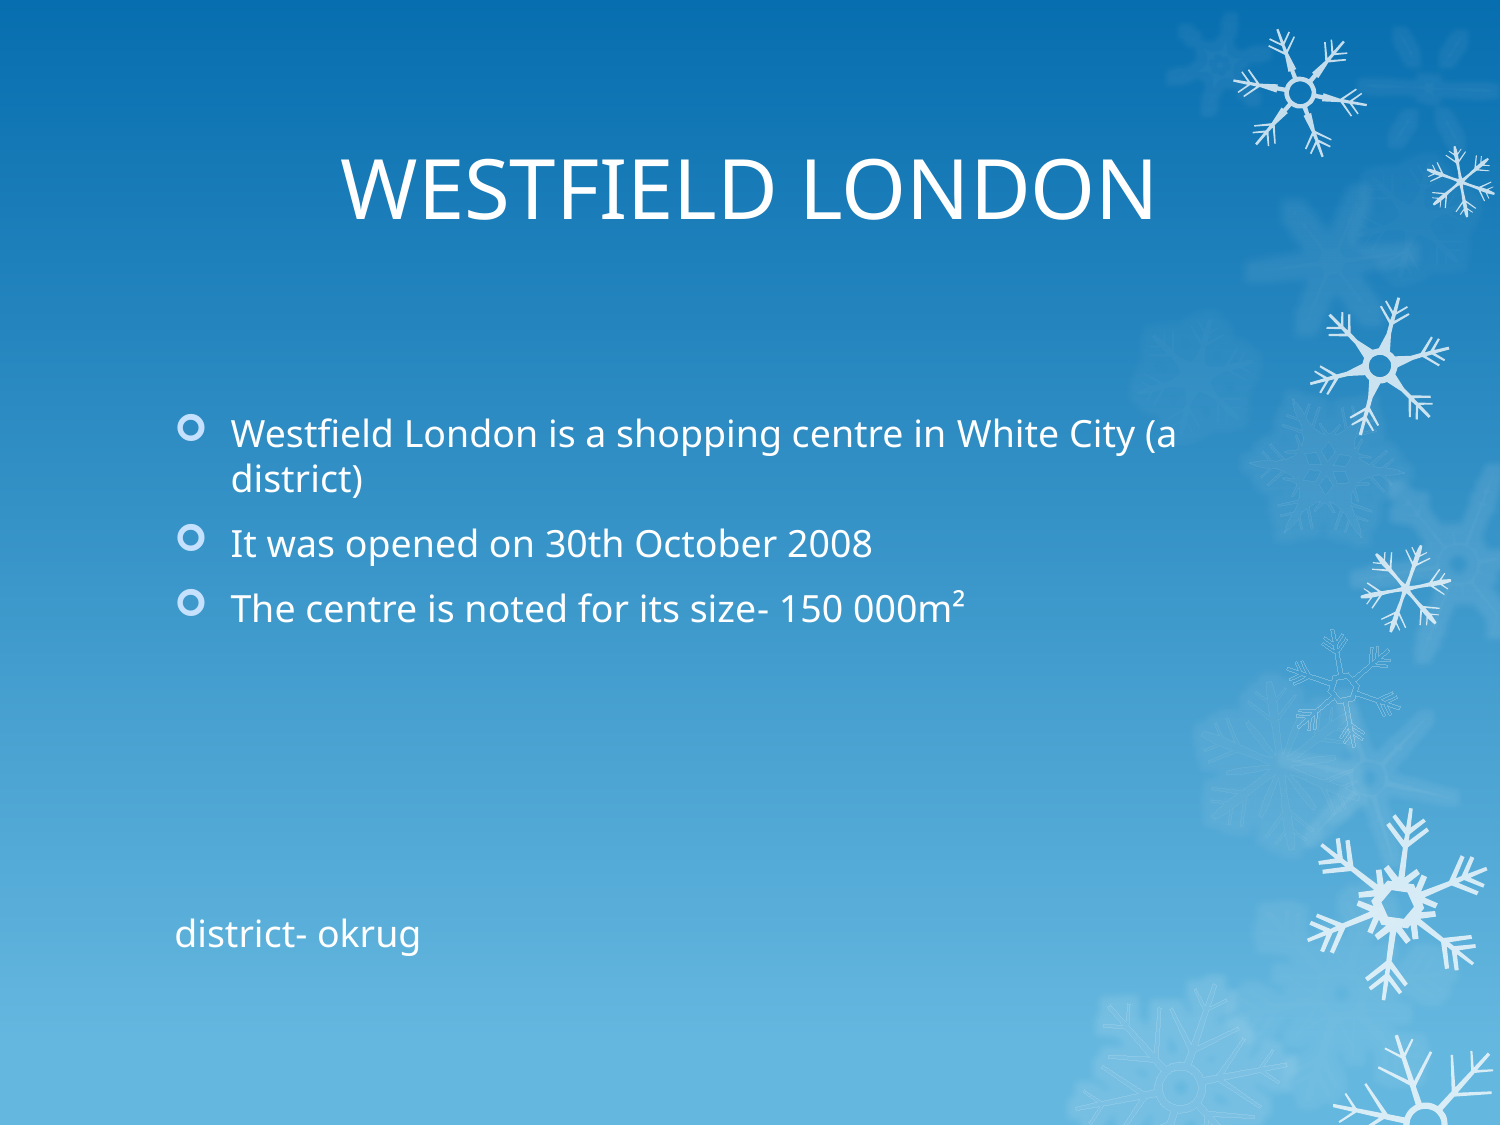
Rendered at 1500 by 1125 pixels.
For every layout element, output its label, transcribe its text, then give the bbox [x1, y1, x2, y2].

title WESTFIELD LONDON [165, 110, 1335, 263]
list Westfield London is a shopping centre in White City (a district) It was opened on 30th October 2008 The centre is noted for its size- 150 000m² district- okrug [159, 349, 1329, 1015]
